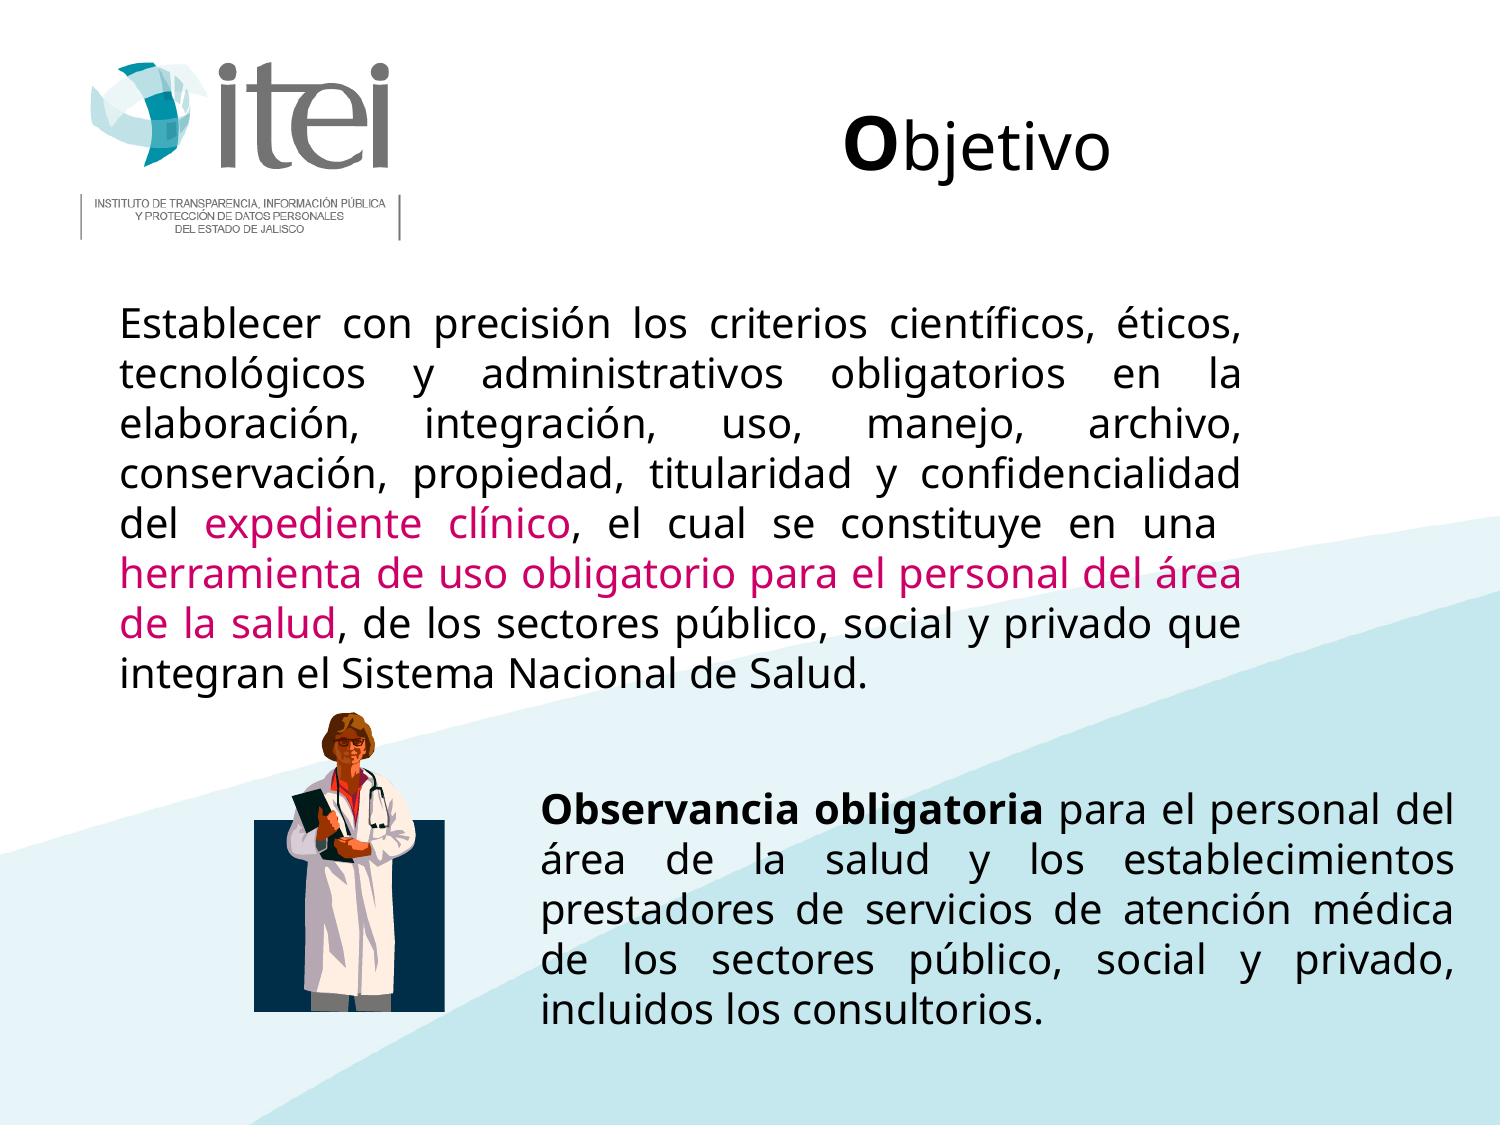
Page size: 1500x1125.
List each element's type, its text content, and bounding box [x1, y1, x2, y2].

text_box Objetivo [824, 78, 1500, 203]
text_box Observancia obligatoria para el personal del área de la salud y los establecimientos prestadores de servicios de atención médica de los sectores público, social y privado, incluidos los consultorios. [525, 775, 1471, 1040]
text_box Establecer con precisión los criterios científicos, éticos, tecnológicos y administrativos obligatorios en la elaboración, integración, uso, manejo, archivo, conservación, propiedad, titularidad y confidencialidad del expediente clínico, el cual se constituye en una herramienta de uso obligatorio para el personal del área de la salud, de los sectores público, social y privado que integran el Sistema Nacional de Salud. [104, 289, 1258, 785]
picture [0, 0, 1500, 1125]
